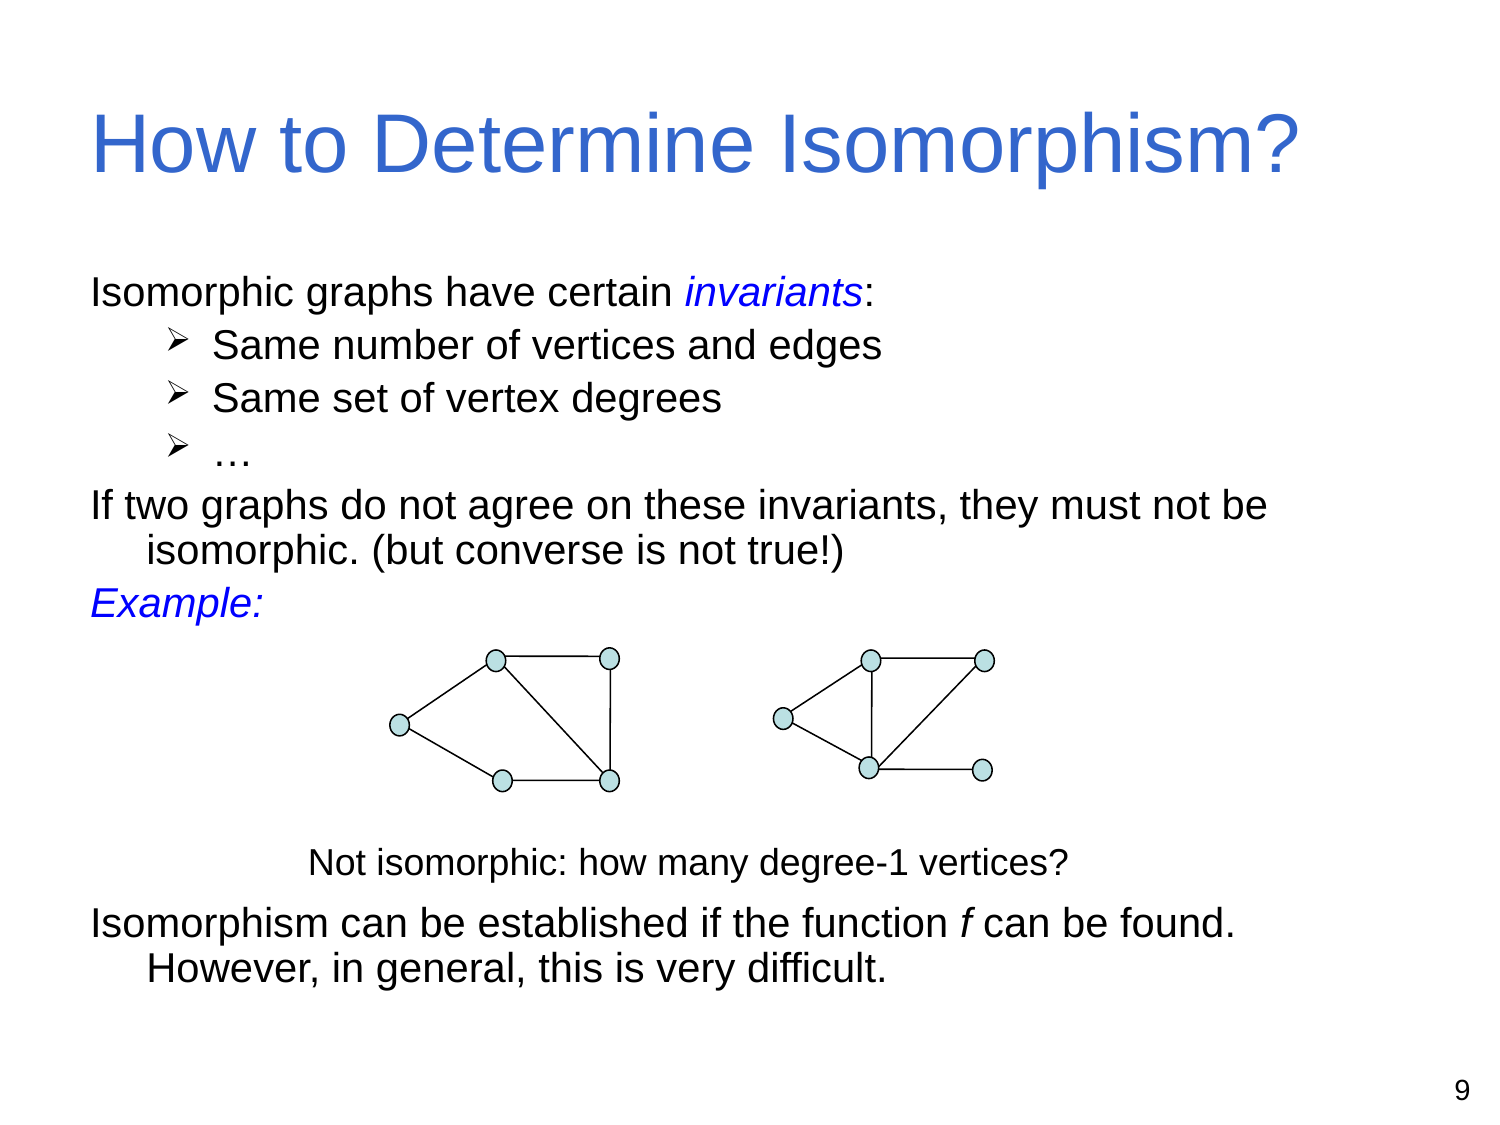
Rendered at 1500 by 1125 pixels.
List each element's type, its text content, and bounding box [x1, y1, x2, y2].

text_box Not isomorphic: how many degree-1 vertices? [293, 830, 1133, 890]
title How to Determine Isomorphism? [74, 44, 1426, 233]
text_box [389, 647, 995, 792]
list Isomorphic graphs have certain invariants: Same number of vertices and edges Same set of vertex degrees … If two graphs do not agree on these invariants, they must not be isomorphic. (but converse is not true!) Example: Isomorphism can be established if the function f can be found. However, in general, this is very difficult. [74, 262, 1426, 1036]
